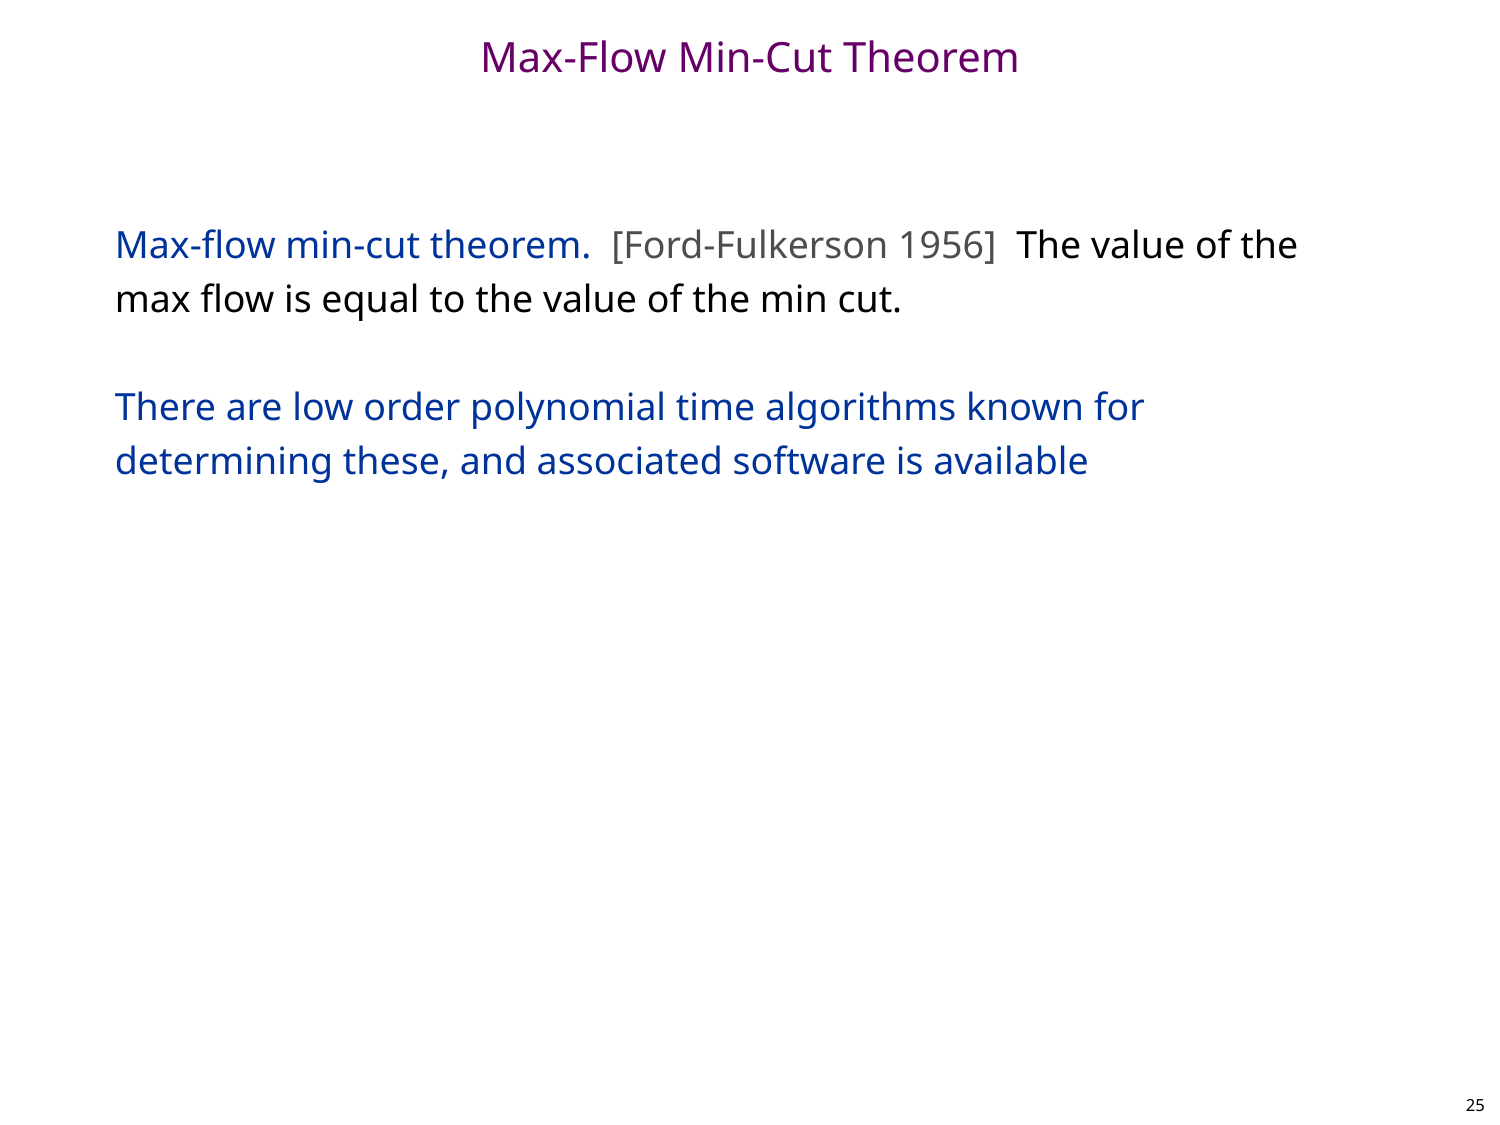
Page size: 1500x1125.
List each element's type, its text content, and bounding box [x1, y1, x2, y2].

slide_number 25 [1187, 1087, 1500, 1125]
title Max-Flow Min-Cut Theorem [0, 24, 1500, 100]
list Max-flow min-cut theorem. [Ford-Fulkerson 1956] The value of the max flow is equal to the value of the min cut. There are low order polynomial time algorithms known for determining these, and associated software is available [99, 149, 1388, 1038]
